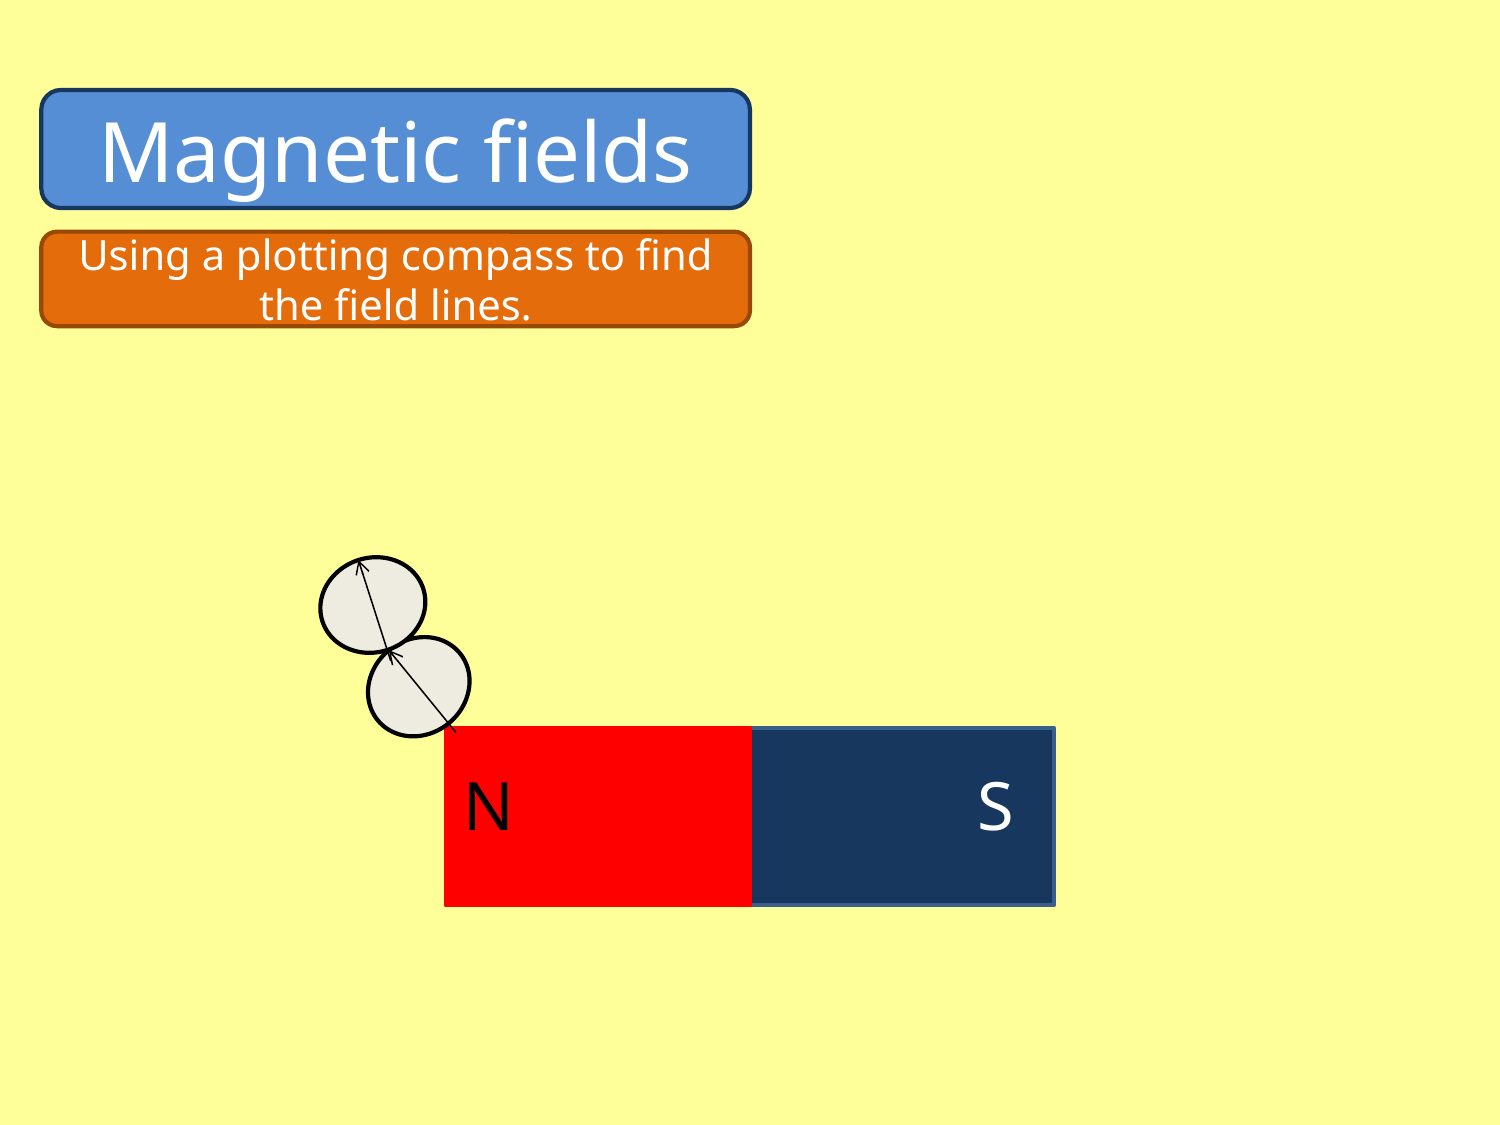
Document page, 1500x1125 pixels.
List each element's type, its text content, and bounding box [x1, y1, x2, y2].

text_box Using a plotting compass to find the field lines. [39, 229, 753, 329]
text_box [445, 727, 1055, 906]
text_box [365, 639, 472, 735]
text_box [319, 557, 427, 653]
text_box Magnetic fields [39, 87, 753, 211]
